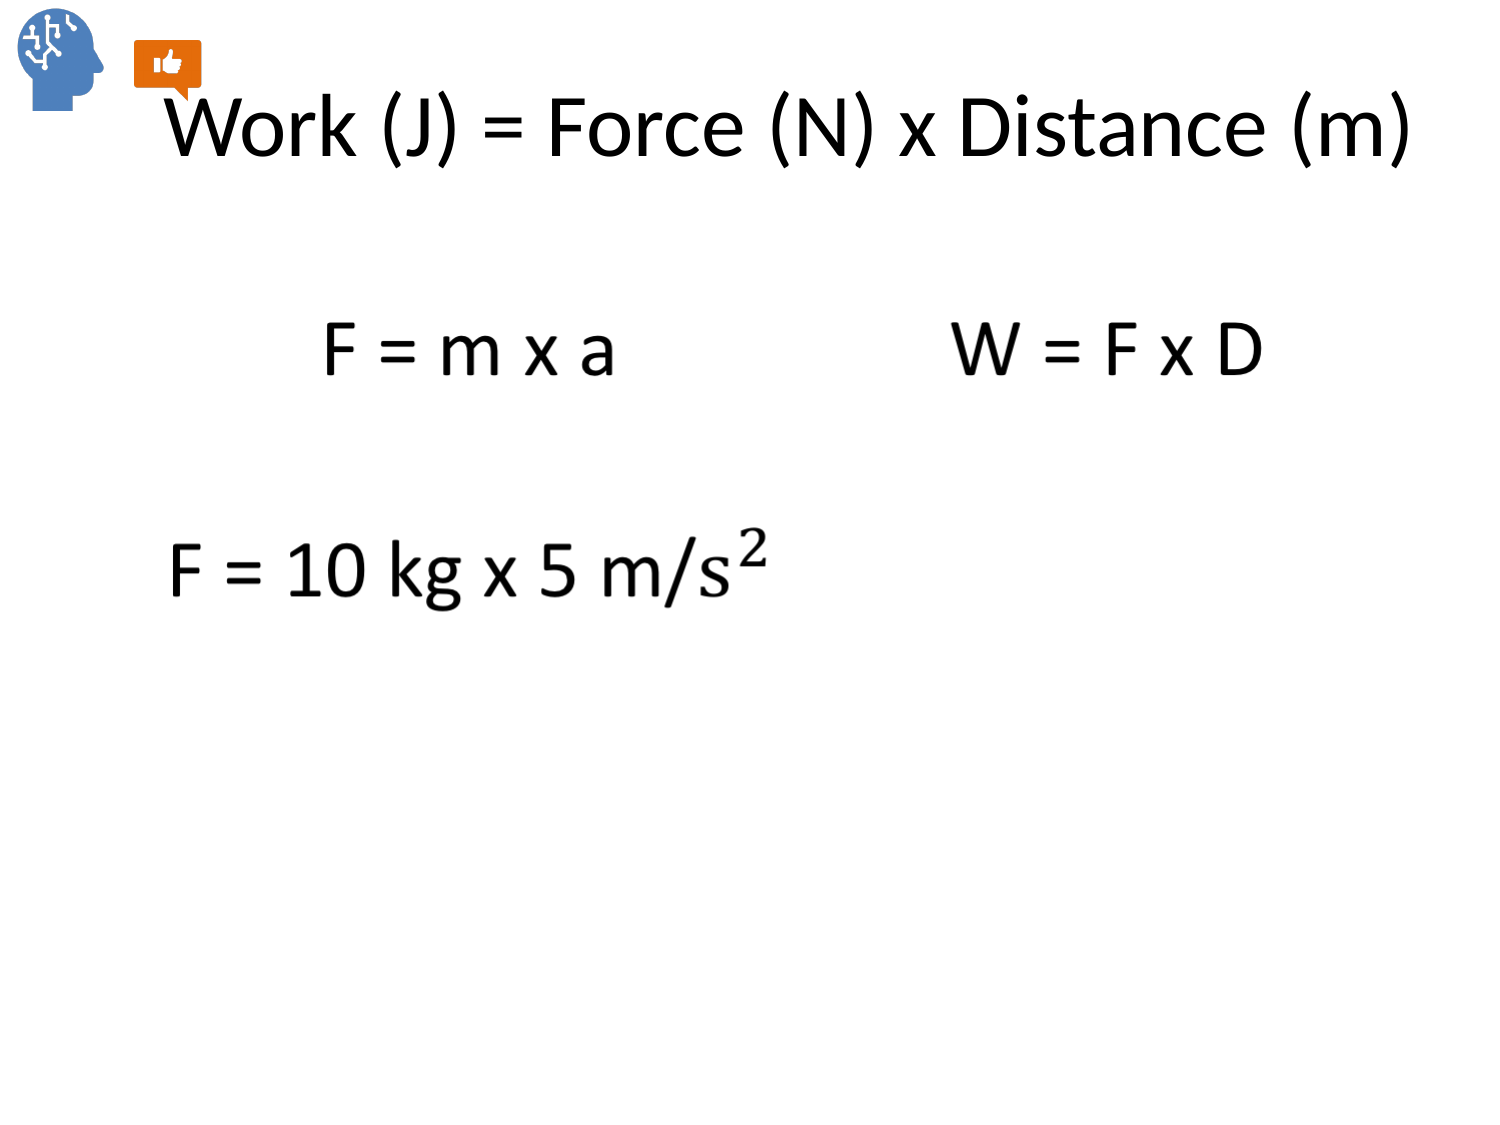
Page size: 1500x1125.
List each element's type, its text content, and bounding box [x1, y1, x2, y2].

text_box Work (J) = Force (N) x Distance (m) [137, 59, 1441, 278]
text_box [137, 299, 1441, 1014]
text_box [0, 0, 115, 121]
picture [120, 23, 215, 118]
